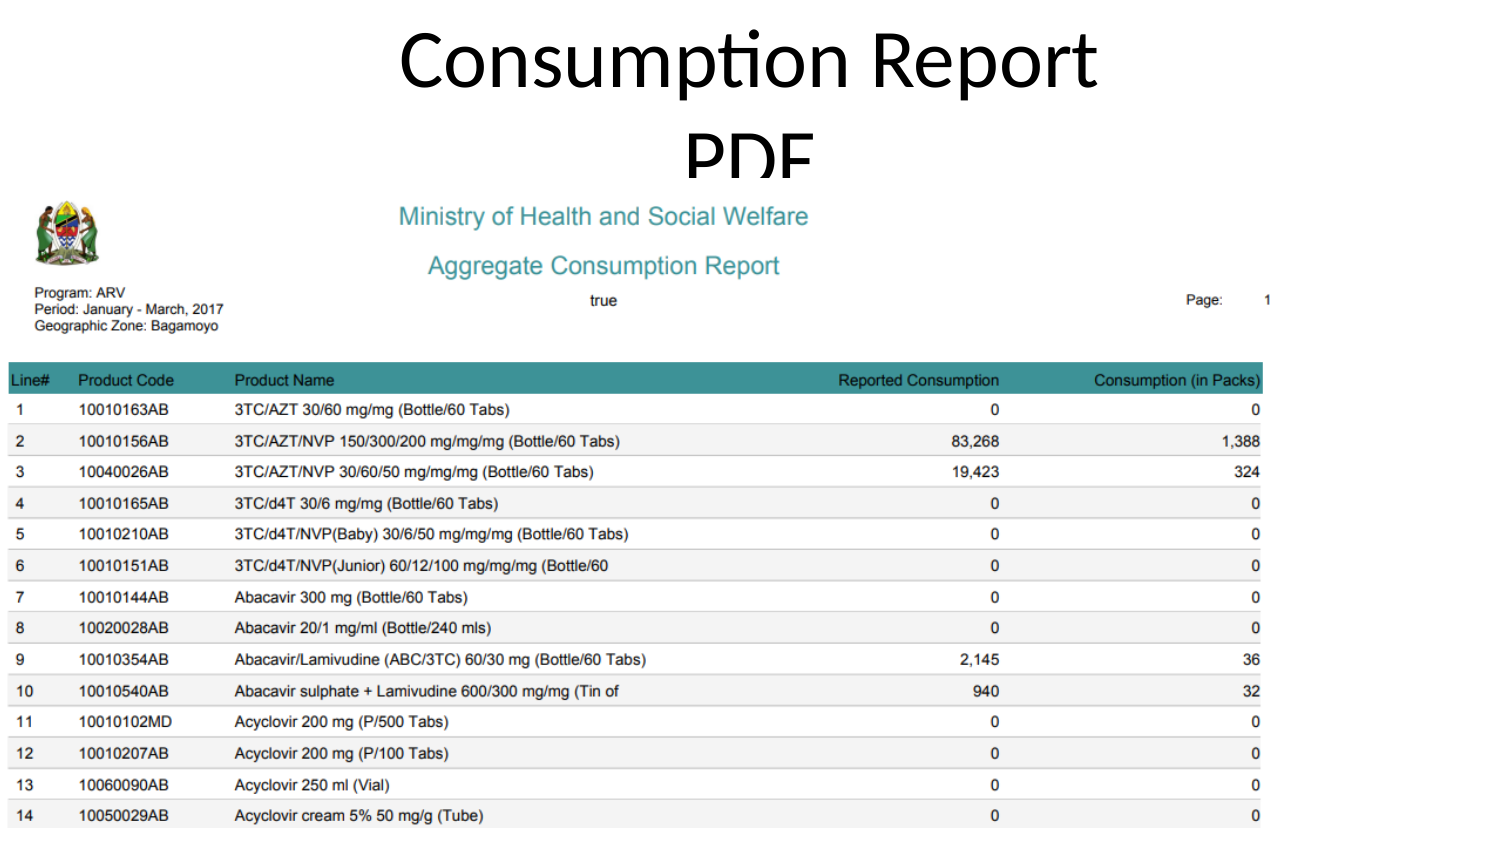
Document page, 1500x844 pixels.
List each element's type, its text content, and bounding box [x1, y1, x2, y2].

picture [0, 177, 1277, 828]
title Consumption Report PDF [75, 33, 1425, 175]
